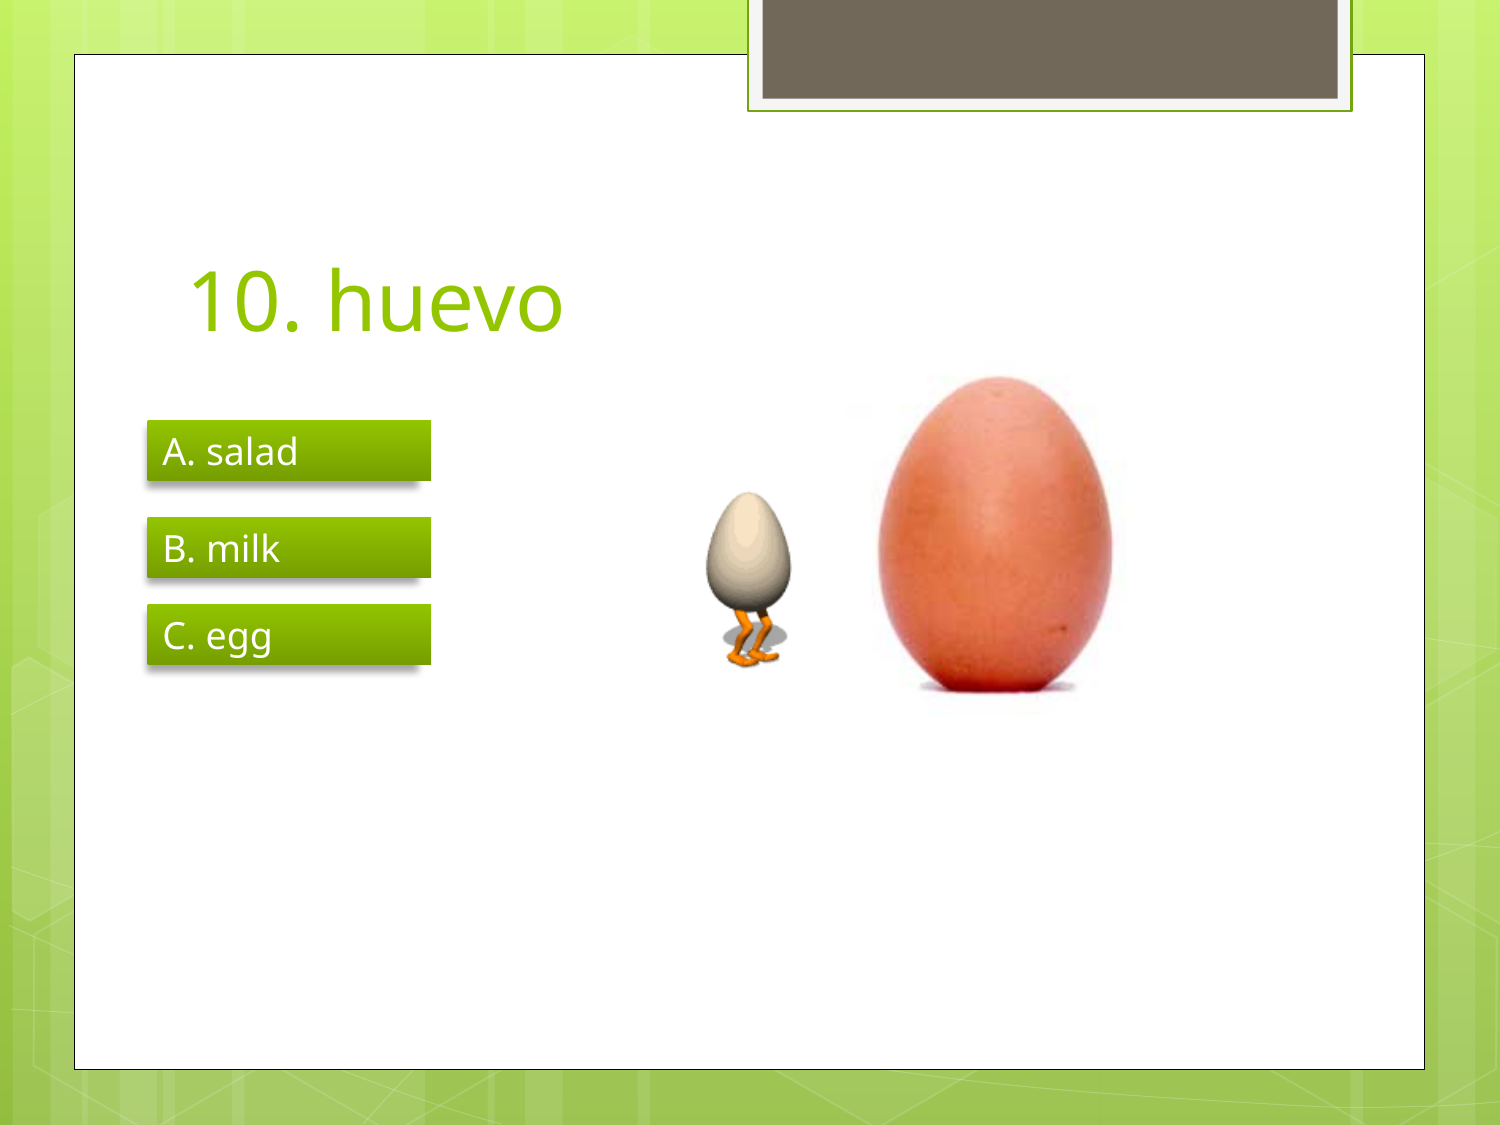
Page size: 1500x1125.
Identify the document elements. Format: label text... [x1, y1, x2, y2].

text_box A. salad [147, 420, 432, 481]
picture [700, 452, 800, 673]
title 10. huevo [171, 168, 1324, 357]
picture [844, 320, 1158, 716]
text_box B. milk [147, 517, 432, 578]
text_box C. egg [147, 604, 432, 665]
